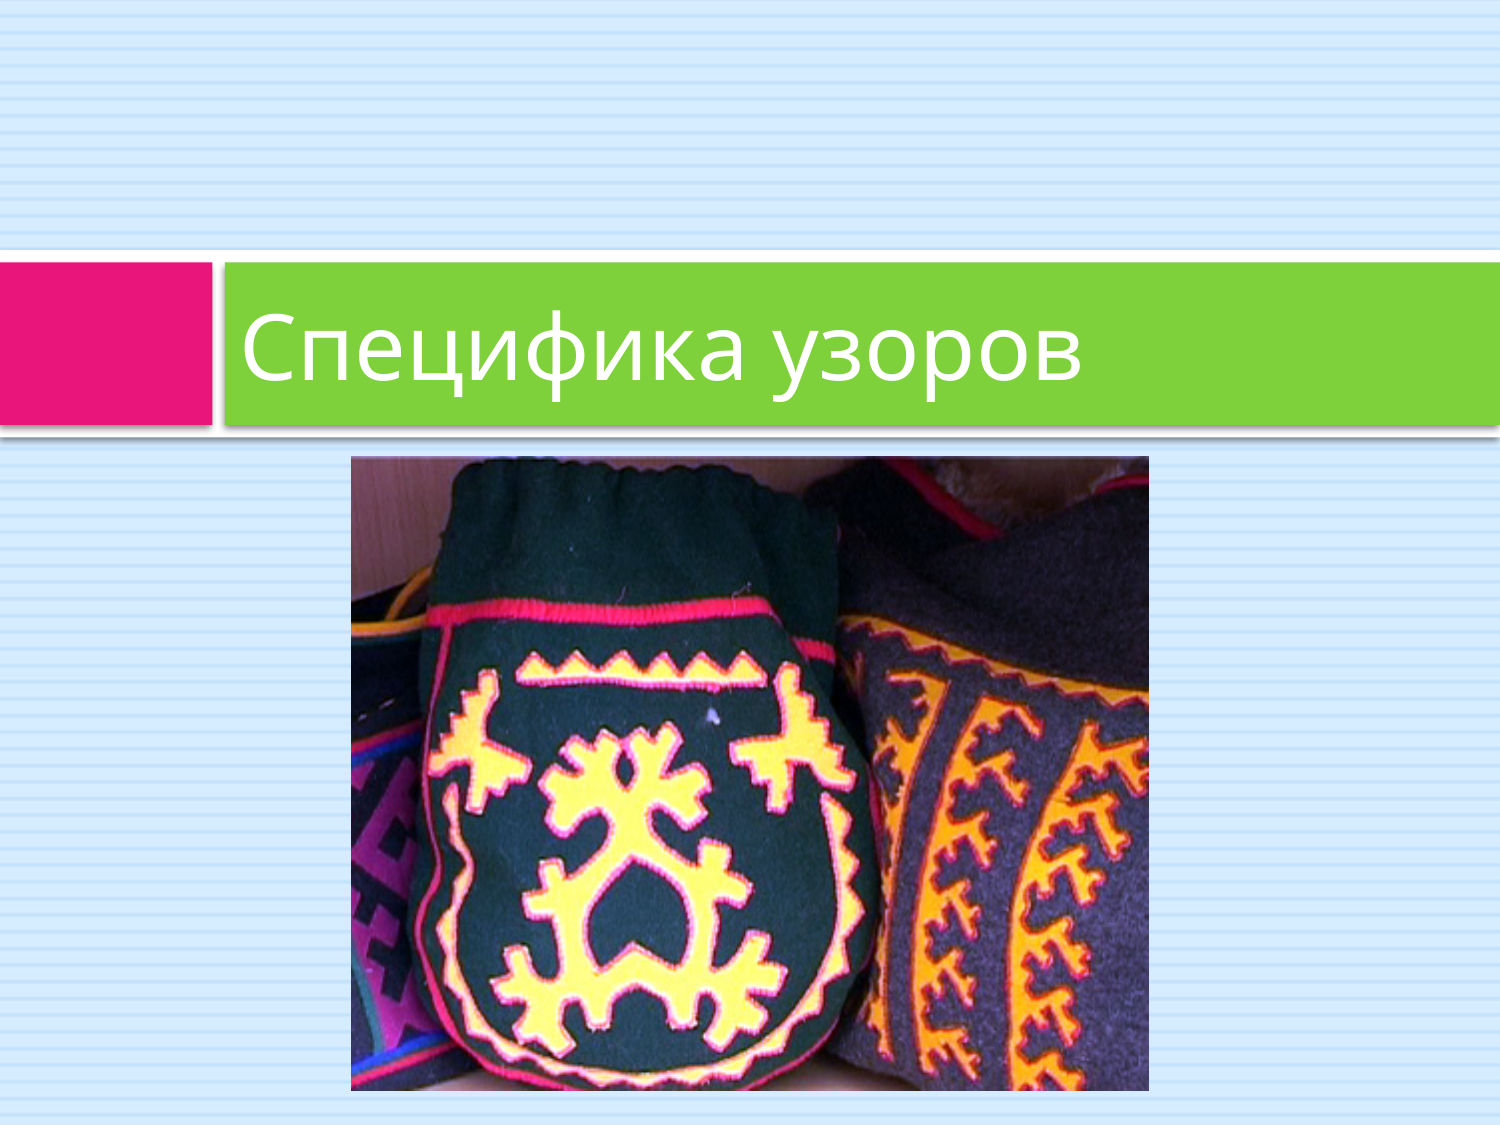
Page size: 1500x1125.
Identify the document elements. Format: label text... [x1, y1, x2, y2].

picture [351, 456, 1149, 1091]
title Специфика узоров [225, 262, 1475, 425]
